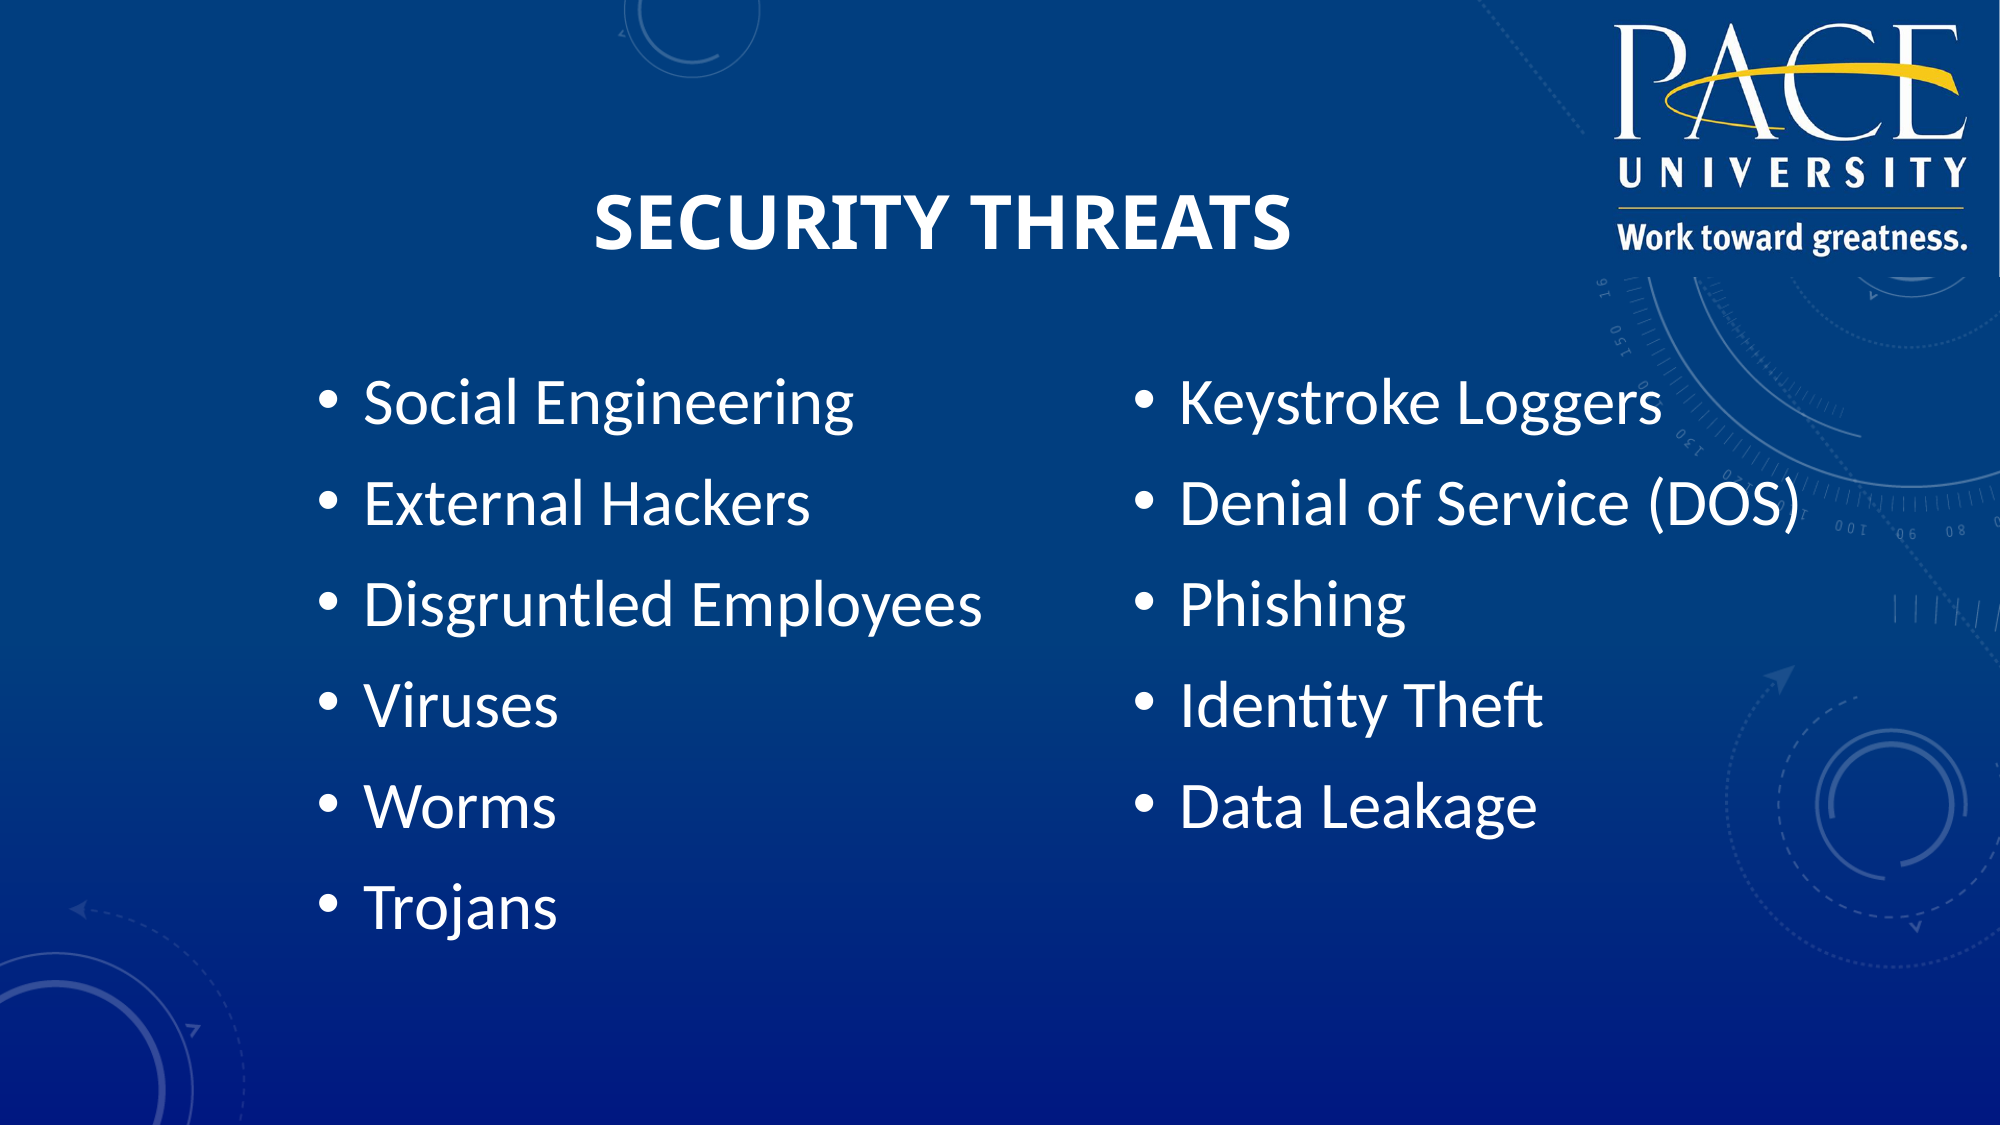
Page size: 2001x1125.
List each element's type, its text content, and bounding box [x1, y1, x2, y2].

picture [0, 0, 2000, 1125]
title Security Threats [112, 99, 1775, 339]
list Social Engineering External Hackers Disgruntled Employees Viruses Worms Trojans Keystroke Loggers Denial of Service (DOS) Phishing Identity Theft Data Leakage [301, 304, 1964, 1097]
